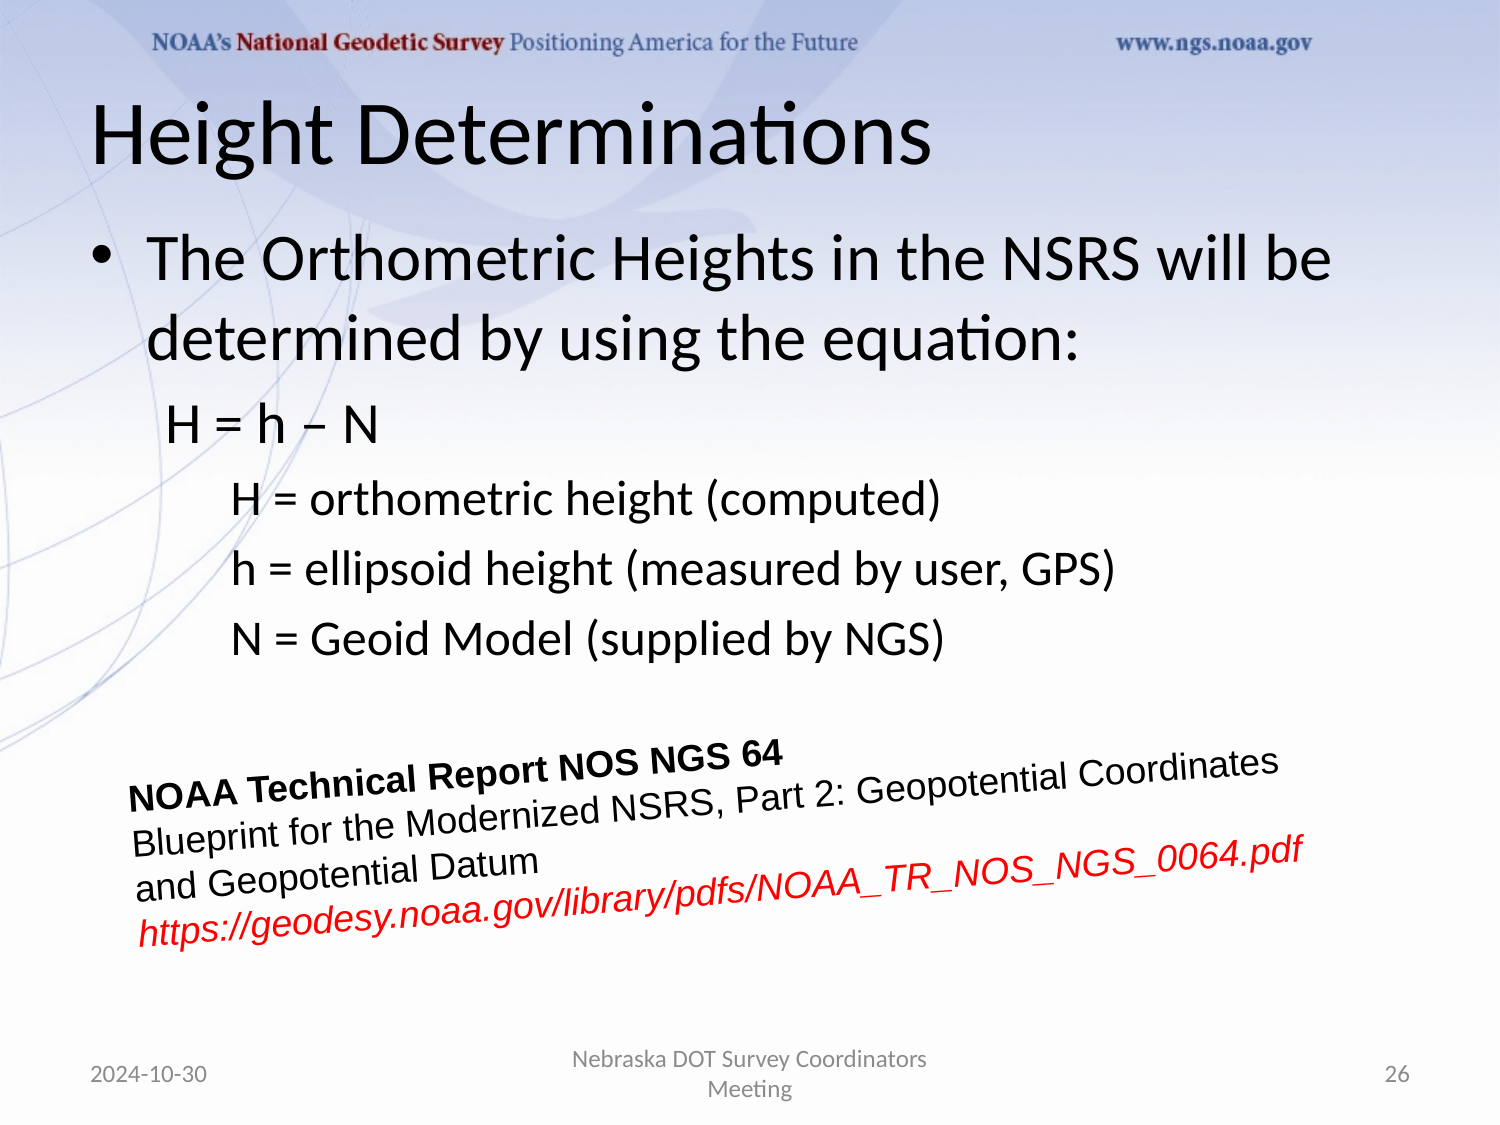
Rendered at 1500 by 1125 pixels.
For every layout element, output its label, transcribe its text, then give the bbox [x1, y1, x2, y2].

slide_number 26 [1074, 1042, 1425, 1103]
text_box NOAA Technical Report NOS NGS 64 Blueprint for the Modernized NSRS, Part 2: Geopotential Coordinates and Geopotential Datum https://geodesy.noaa.gov/library/pdfs/NOAA_TR_NOS_NGS_0064.pdf [111, 677, 1348, 964]
list The Orthometric Heights in the NSRS will be determined by using the equation: H = h – N H = orthometric height (computed) h = ellipsoid height (measured by user, GPS) N = Geoid Model (supplied by NGS) [74, 206, 1426, 1017]
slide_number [75, 1042, 425, 1103]
picture [0, 0, 1500, 1125]
footer Nebraska DOT Survey Coordinators Meeting [512, 1042, 988, 1103]
title Height Determinations [74, 74, 1426, 181]
